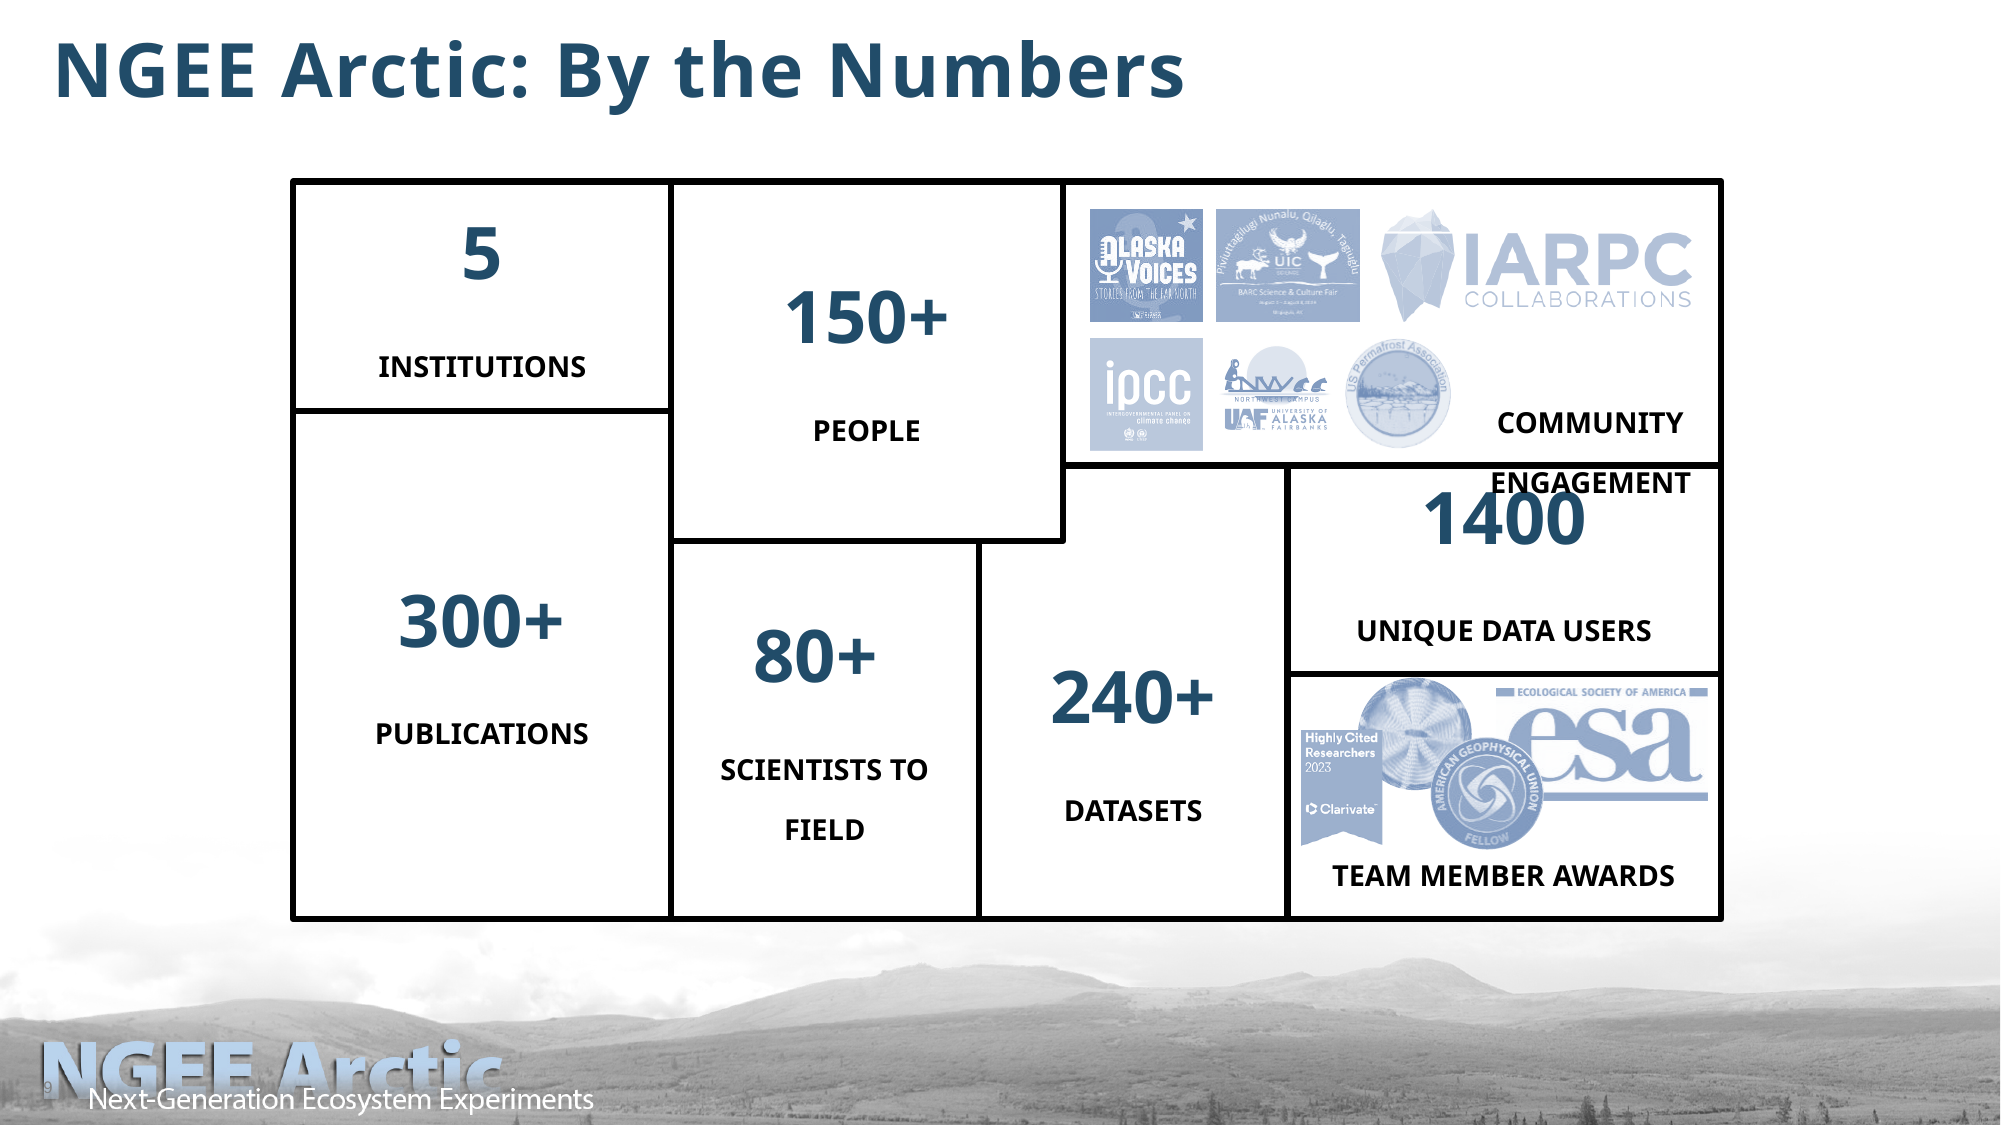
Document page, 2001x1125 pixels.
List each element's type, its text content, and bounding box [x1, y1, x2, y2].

picture [0, 0, 2001, 1125]
title NGEE Arctic: By the Numbers [0, 0, 2000, 151]
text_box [292, 181, 1722, 920]
